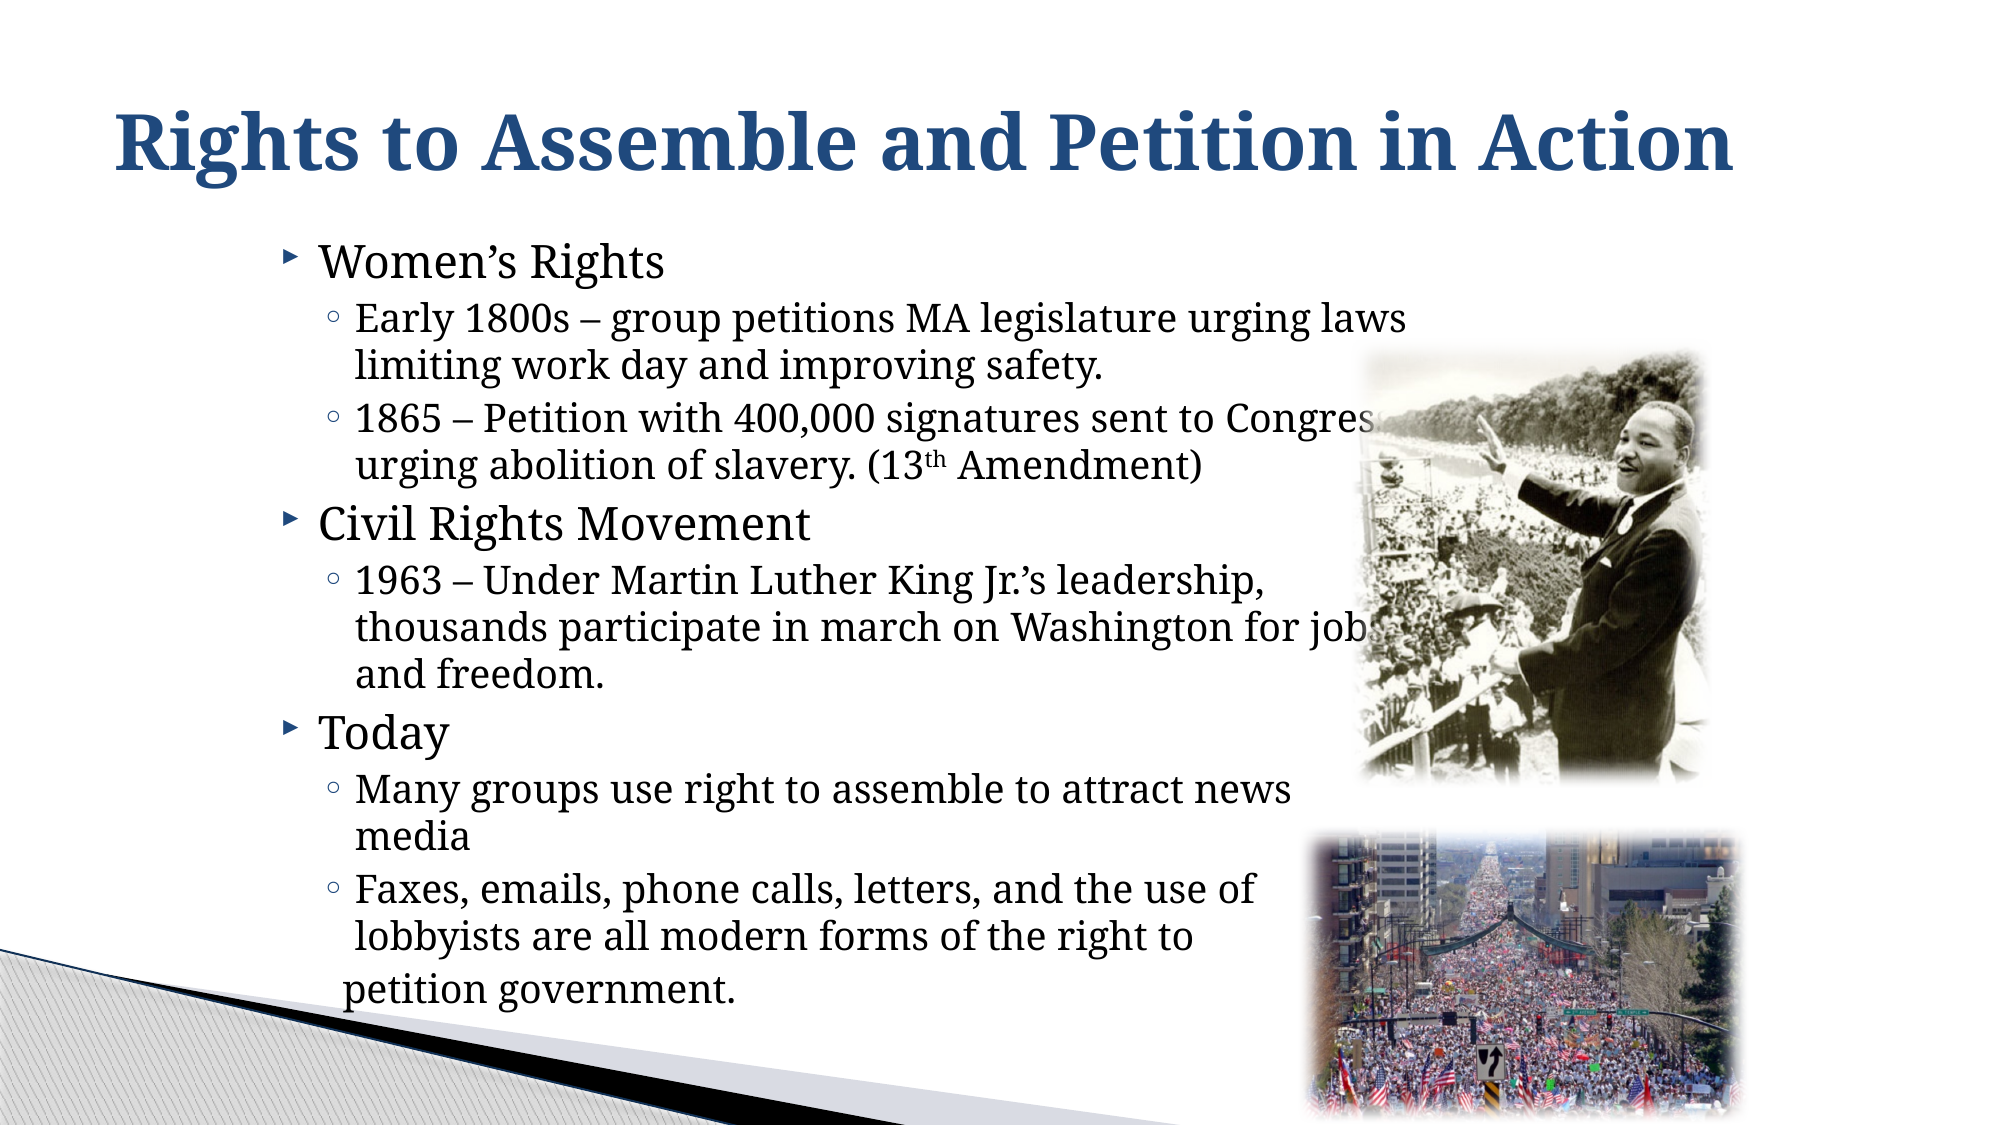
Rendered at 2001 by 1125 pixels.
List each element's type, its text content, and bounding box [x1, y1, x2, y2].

picture [1296, 824, 1751, 1125]
picture [1349, 337, 1713, 789]
list Women’s Rights Early 1800s – group petitions MA legislature urging laws limiting work day and improving safety. 1865 – Petition with 400,000 signatures sent to Congress urging abolition of slavery. (13th Amendment) Civil Rights Movement 1963 – Under Martin Luther King Jr.’s leadership, thousands participate in march on Washington for jobs and freedom. Today Many groups use right to assemble to attract news media Faxes, emails, phone calls, letters, and the use of lobbyists are all modern forms of the right to petition government. [249, 233, 1425, 1025]
title Rights to Assemble and Petition in Action [99, 45, 1900, 233]
